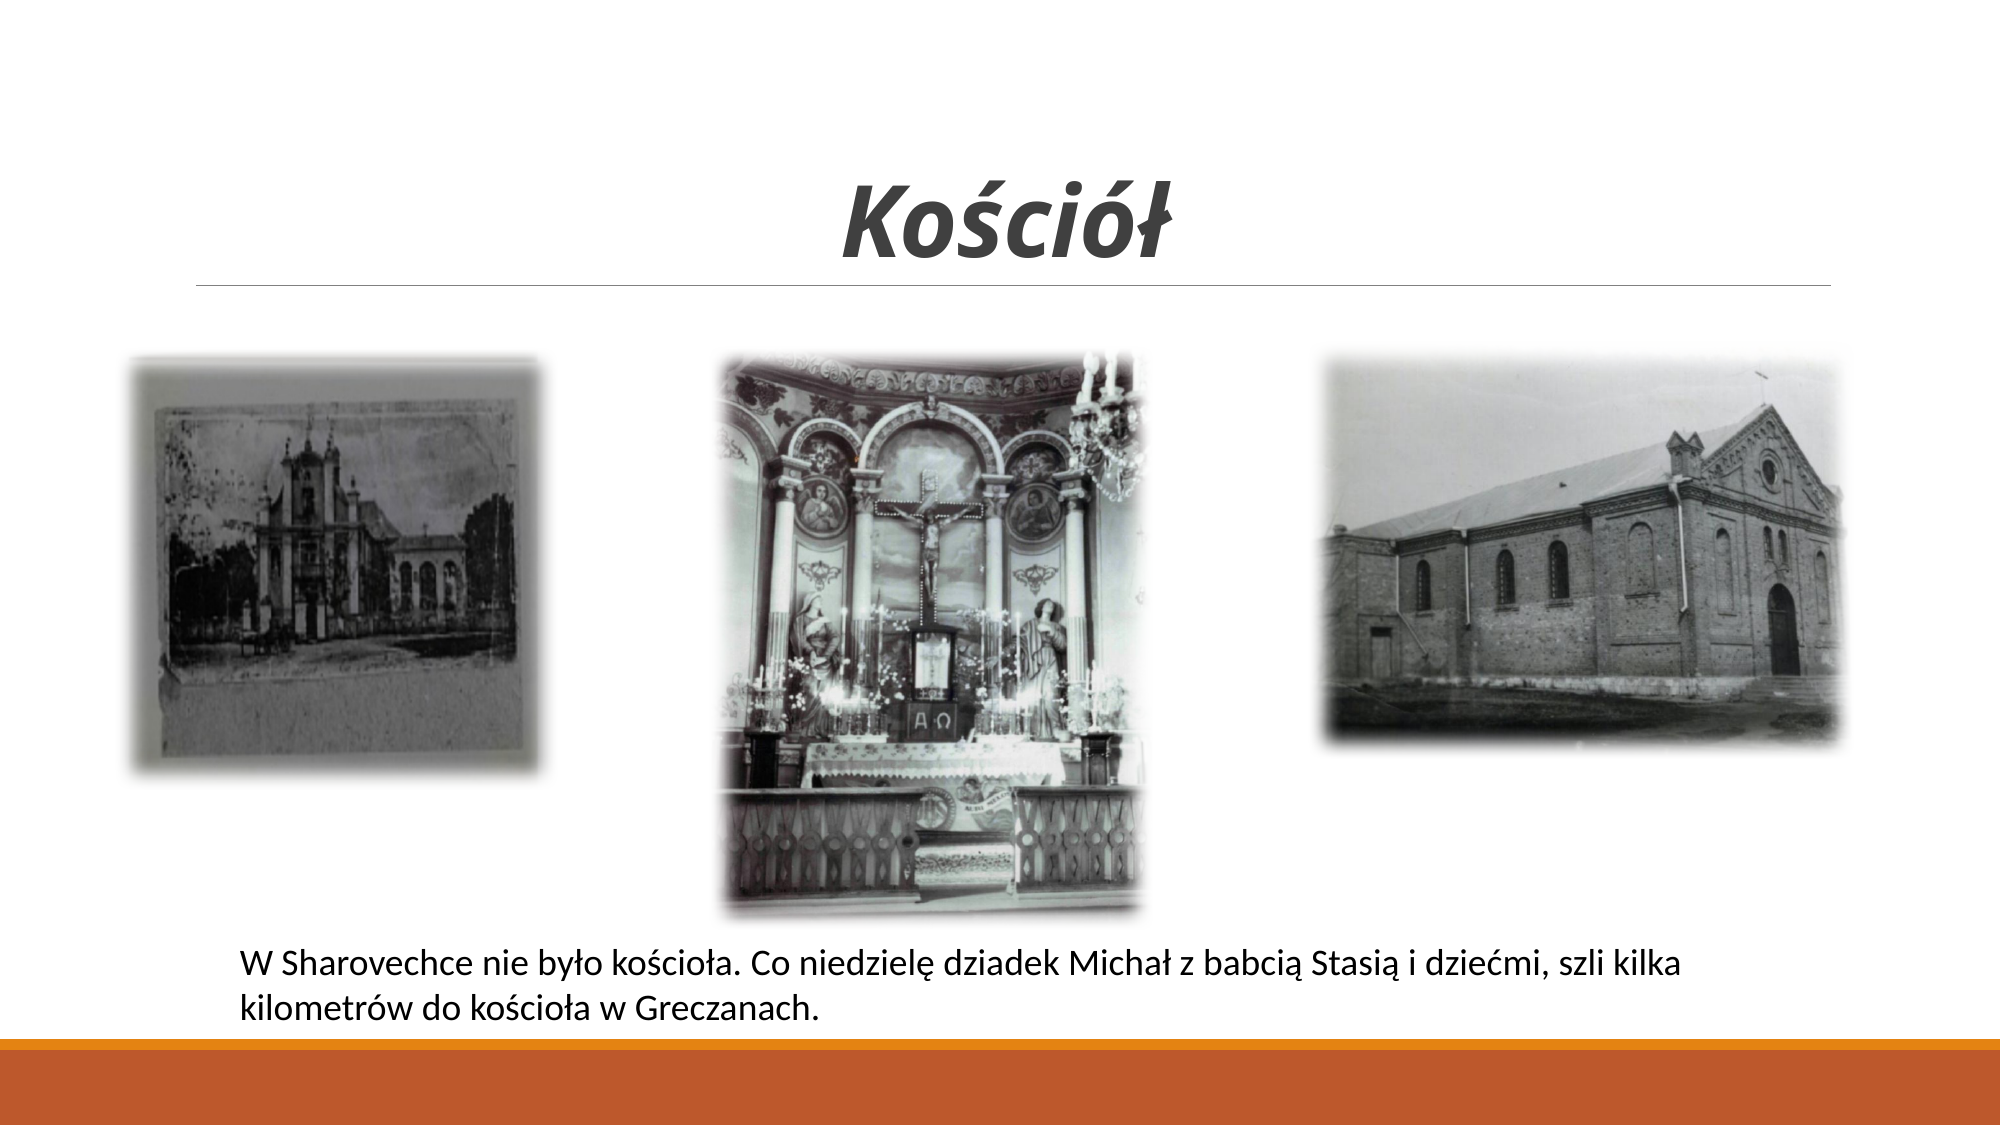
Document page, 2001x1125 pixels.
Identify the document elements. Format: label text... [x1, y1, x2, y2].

text_box W Shаrovechce nie było kościoła. Co niedzielę dziadek Michał z babcią Stasią i dziećmi, szli kilka kilometrów do kościoła w Greczanach. [224, 930, 1800, 1035]
title Kościół [180, 47, 1830, 285]
picture [1306, 340, 1856, 760]
picture [708, 346, 1154, 931]
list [114, 346, 559, 792]
